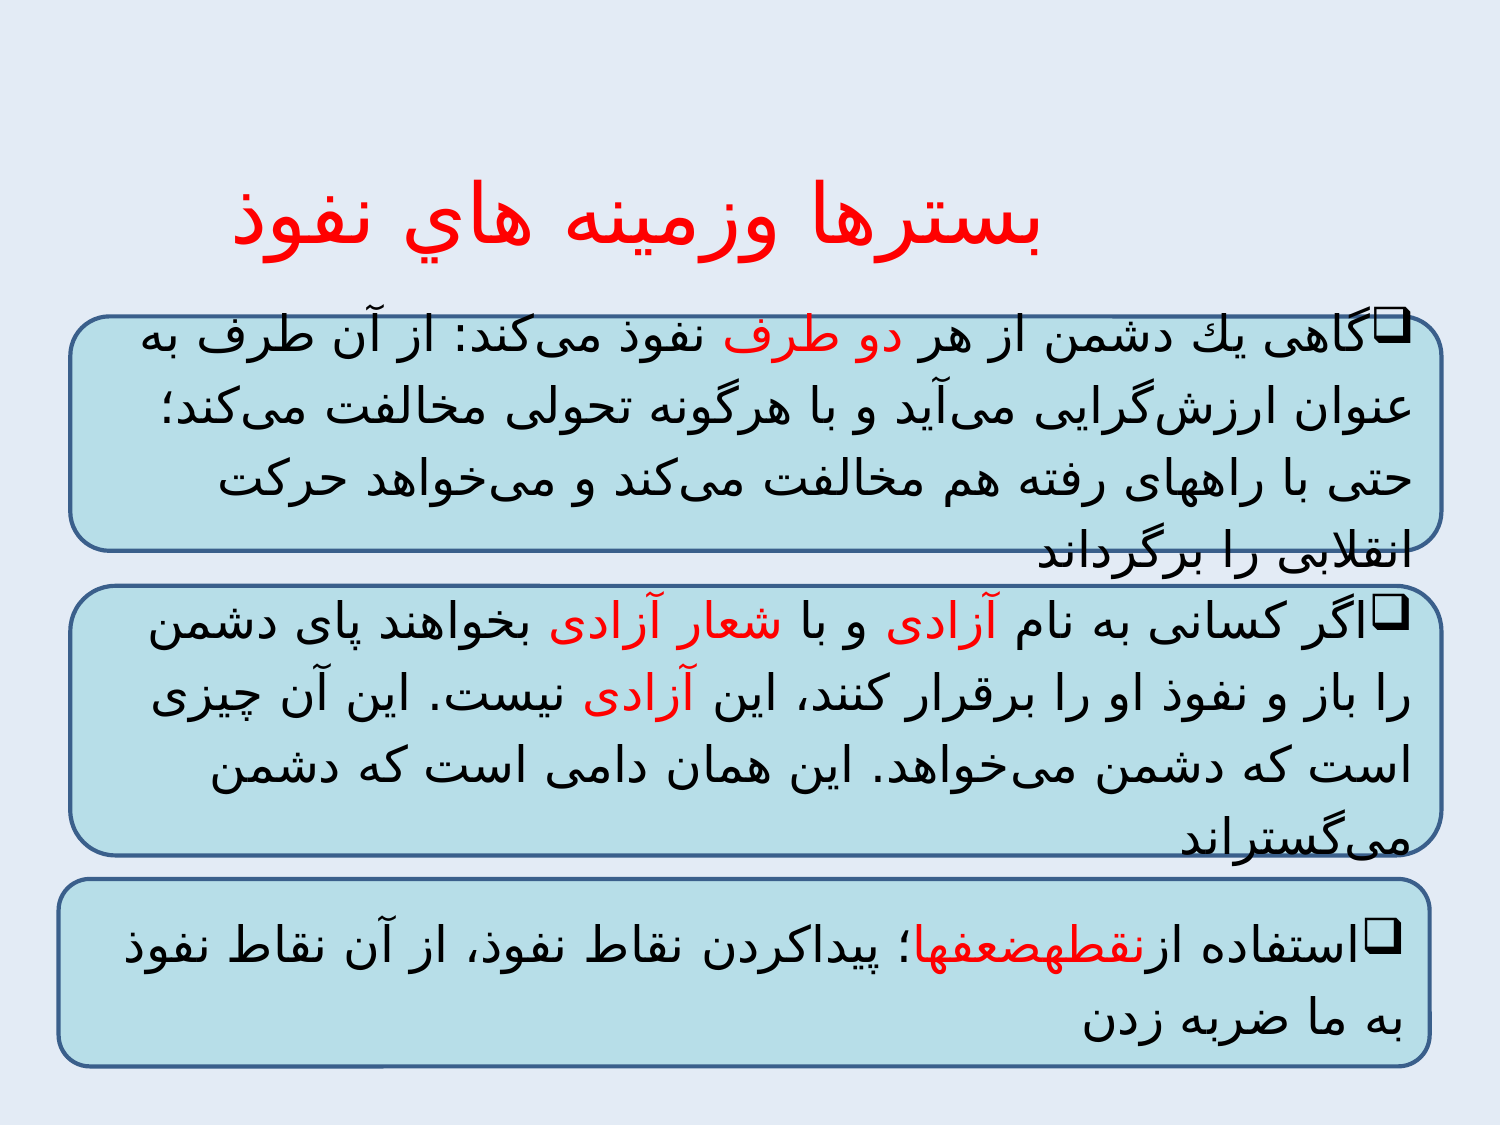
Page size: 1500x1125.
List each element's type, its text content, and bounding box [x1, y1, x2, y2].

text_box گاهى يك دشمن از هر دو طرف نفوذ مى‌كند: از آن طرف به عنوان ارزش‌گرايى مى‌آيد و با هرگونه تحولى مخالفت مى‌كند؛ حتى با راههاى رفته هم مخالفت مى‌كند و مى‌خواهد حركت انقلابى را برگرداند [68, 314, 1444, 553]
text_box بسترها وزمينه هاي نفوذ [215, 152, 1091, 268]
text_box اگر كسانى به نام آزادى و با شعار آزادى بخواهند پاى دشمن را باز و نفوذ او را برقرار كنند، اين آزادى نيست. اين آن چيزى است كه دشمن مى‌خواهد. اين همان دامى است كه دشمن مى‌گستراند [68, 583, 1444, 858]
text_box استفاده ازنقطه‏ضعفها؛ پيداكردن نقاط نفوذ، از آن نقاط نفوذ به ما ضربه زدن [56, 876, 1432, 1069]
text_box [53, 141, 1459, 217]
